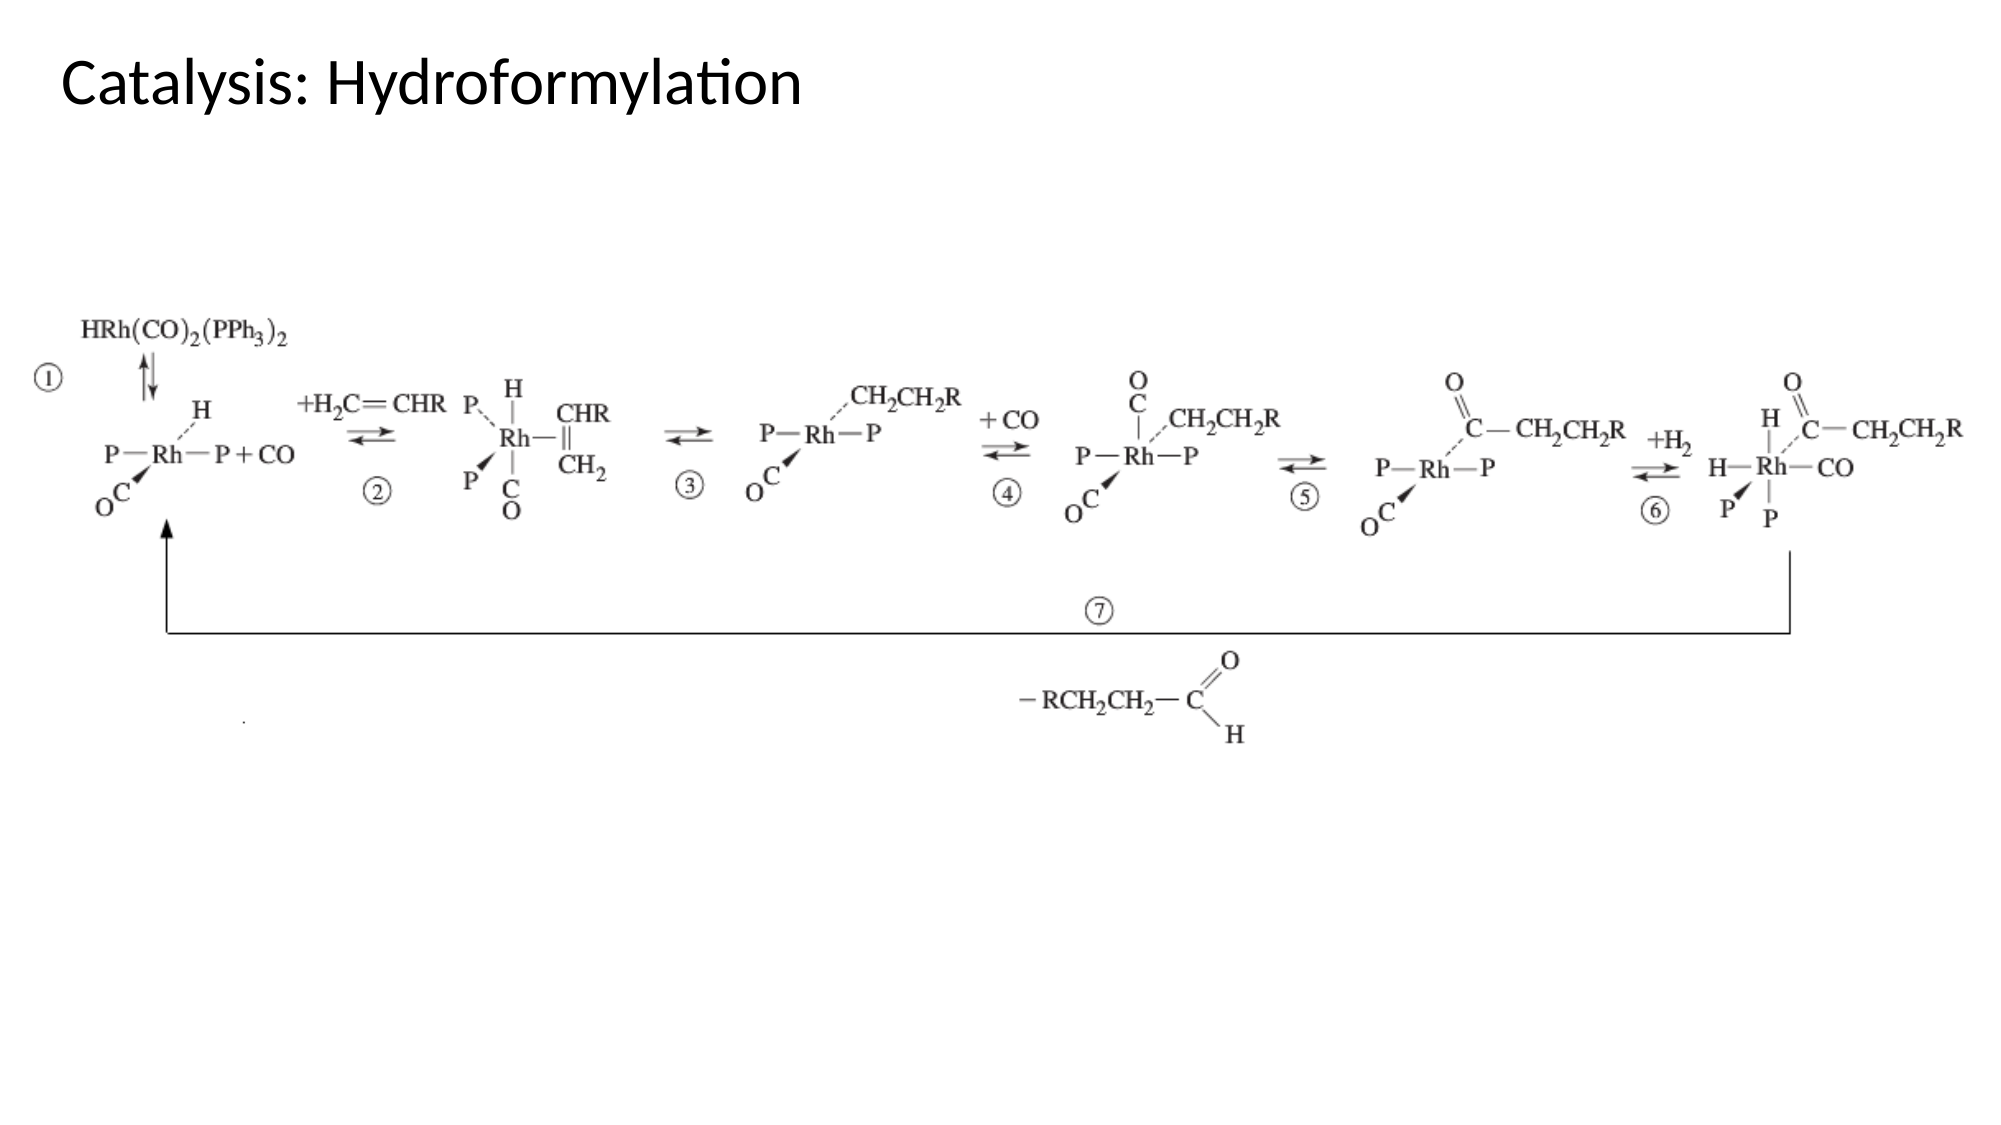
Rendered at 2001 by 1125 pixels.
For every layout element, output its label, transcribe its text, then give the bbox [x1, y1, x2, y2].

picture [0, 307, 1973, 750]
text_box Catalysis: Hydroformylation [47, 39, 1922, 145]
